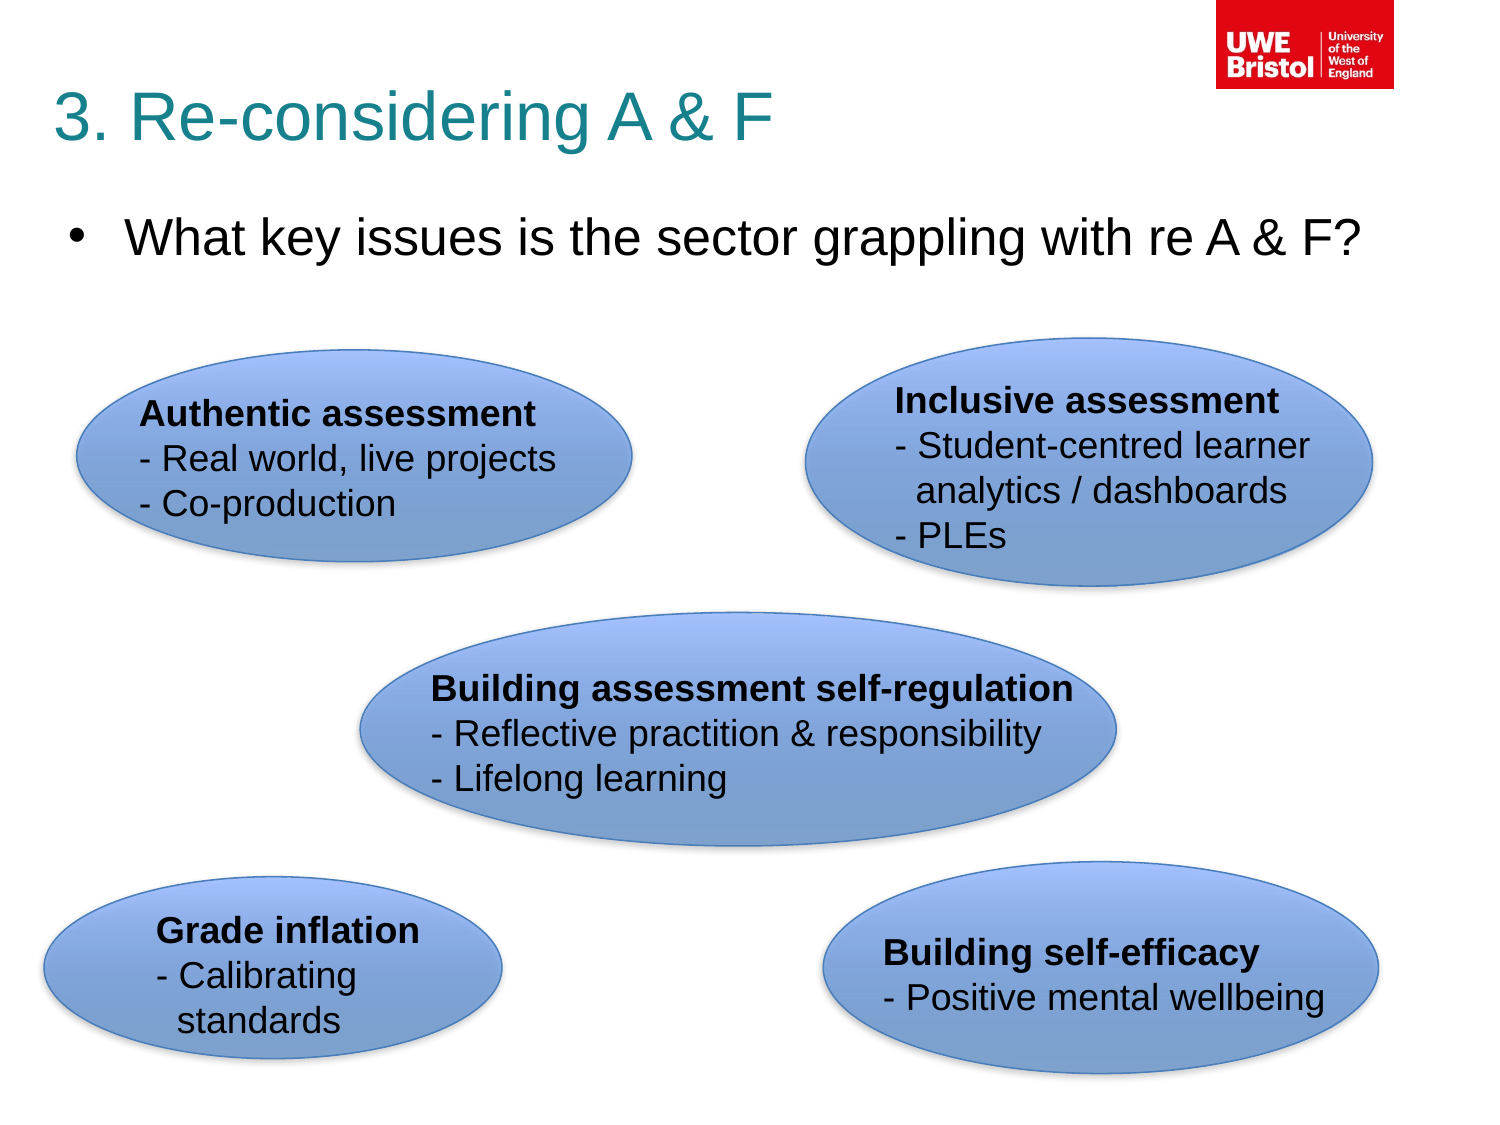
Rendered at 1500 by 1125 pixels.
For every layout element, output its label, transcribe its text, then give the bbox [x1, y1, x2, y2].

text_box [822, 860, 1351, 1075]
text_box Building self-efficacy - Positive mental wellbeing [868, 920, 1353, 1026]
picture [1216, 0, 1394, 89]
text_box [804, 377, 879, 547]
text_box [597, 403, 633, 509]
text_box Grade inflation - Calibrating standards [141, 898, 567, 1048]
text_box Authentic assessment - Real world, live projects - Co-production [123, 381, 597, 531]
text_box [924, 564, 1254, 587]
text_box [162, 1048, 384, 1060]
text_box [155, 349, 554, 381]
text_box [1101, 695, 1117, 764]
text_box [441, 611, 1035, 656]
text_box Building assessment self-regulation - Reflective practition & responsibility - Lifelong learning [415, 656, 1101, 807]
text_box [43, 875, 423, 1043]
text_box [453, 807, 1023, 847]
text_box Inclusive assessment - Student-centred learner analytics / dashboards - PLEs [879, 368, 1471, 564]
list 3. Re-considering A & F [53, 54, 1223, 161]
text_box [156, 531, 552, 563]
text_box [902, 337, 1276, 368]
text_box What key issues is the sector grappling with re A & F? [53, 196, 1412, 336]
text_box [359, 667, 415, 791]
text_box [1353, 922, 1380, 1013]
text_box [75, 396, 123, 516]
